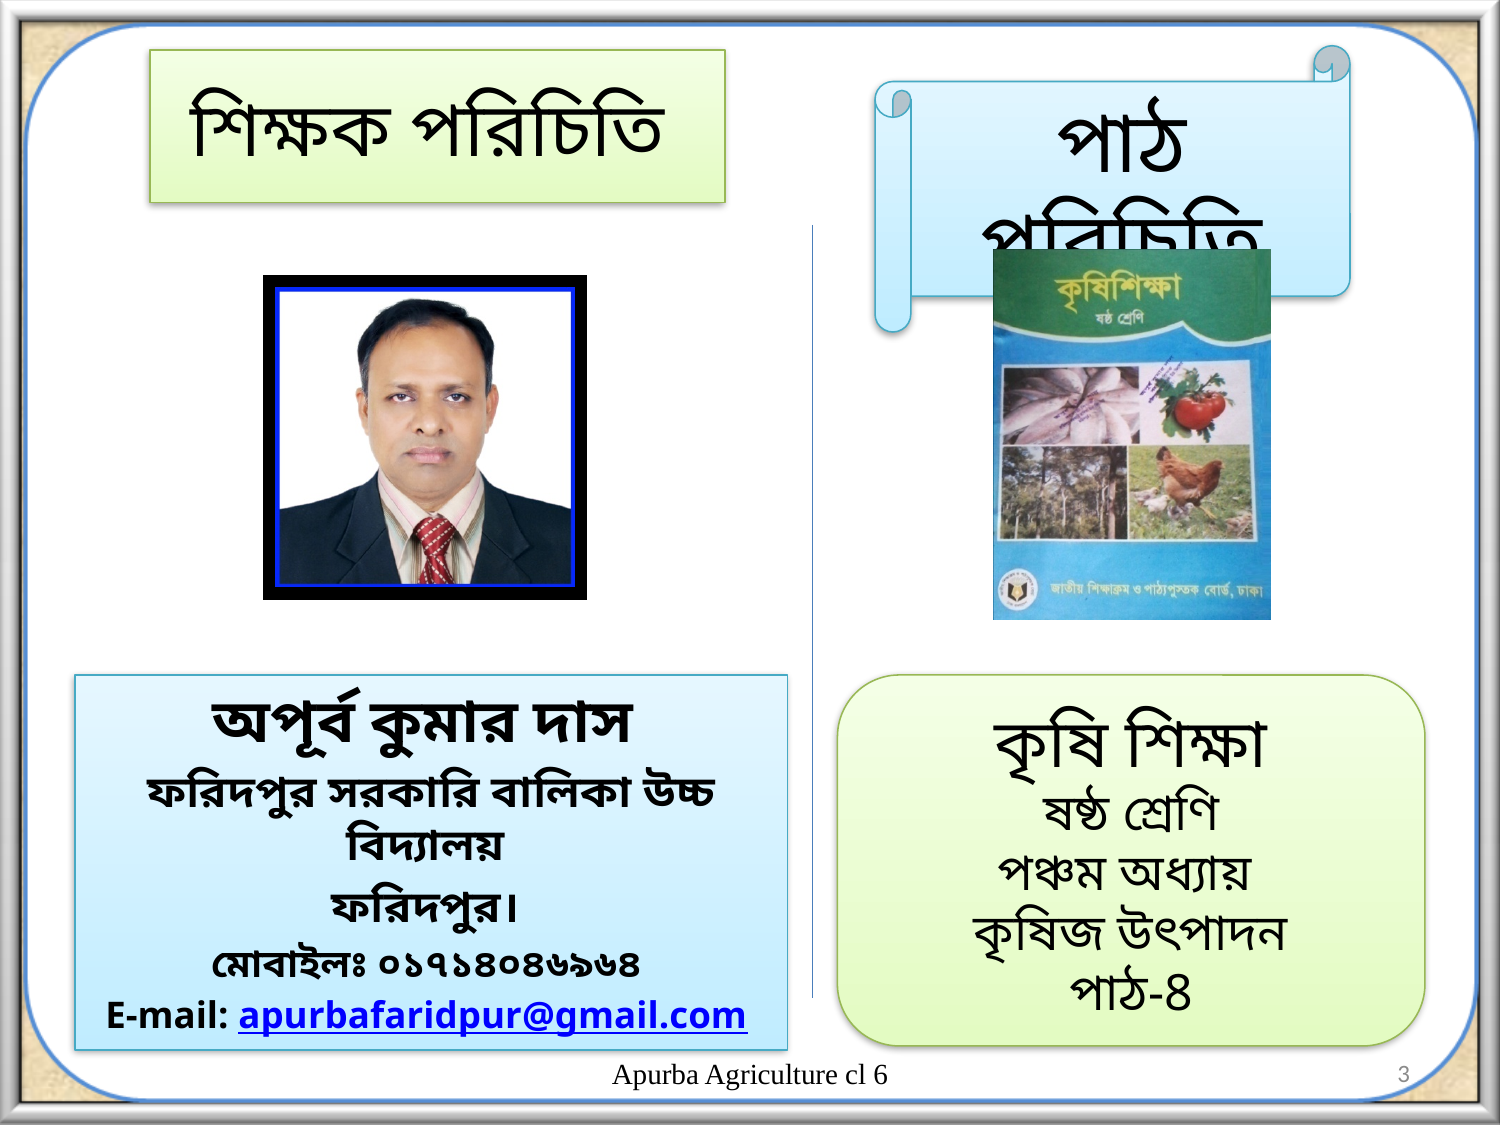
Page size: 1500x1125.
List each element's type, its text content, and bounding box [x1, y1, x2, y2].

title শিক্ষক পরিচিতি [149, 49, 726, 203]
slide_number 3 [1074, 1042, 1425, 1103]
text_box পাঠ পরিচিতি [874, 44, 1351, 333]
list অপূর্ব কুমার দাস ফরিদপুর সরকারি বালিকা উচ্চ বিদ্যালয় ফরিদপুর। মোবাইলঃ ০১৭১৪০৪৬৯৬৪ E-mail: apurbafaridpur@gmail.com [74, 674, 788, 1051]
footer Apurba Agriculture cl 6 [512, 1042, 988, 1103]
picture [0, 0, 1500, 1125]
text_box কৃষি শিক্ষা ষষ্ঠ শ্রেণি পঞ্চম অধ্যায় কৃষিজ উৎপাদন পাঠ-8 [836, 674, 1426, 1047]
